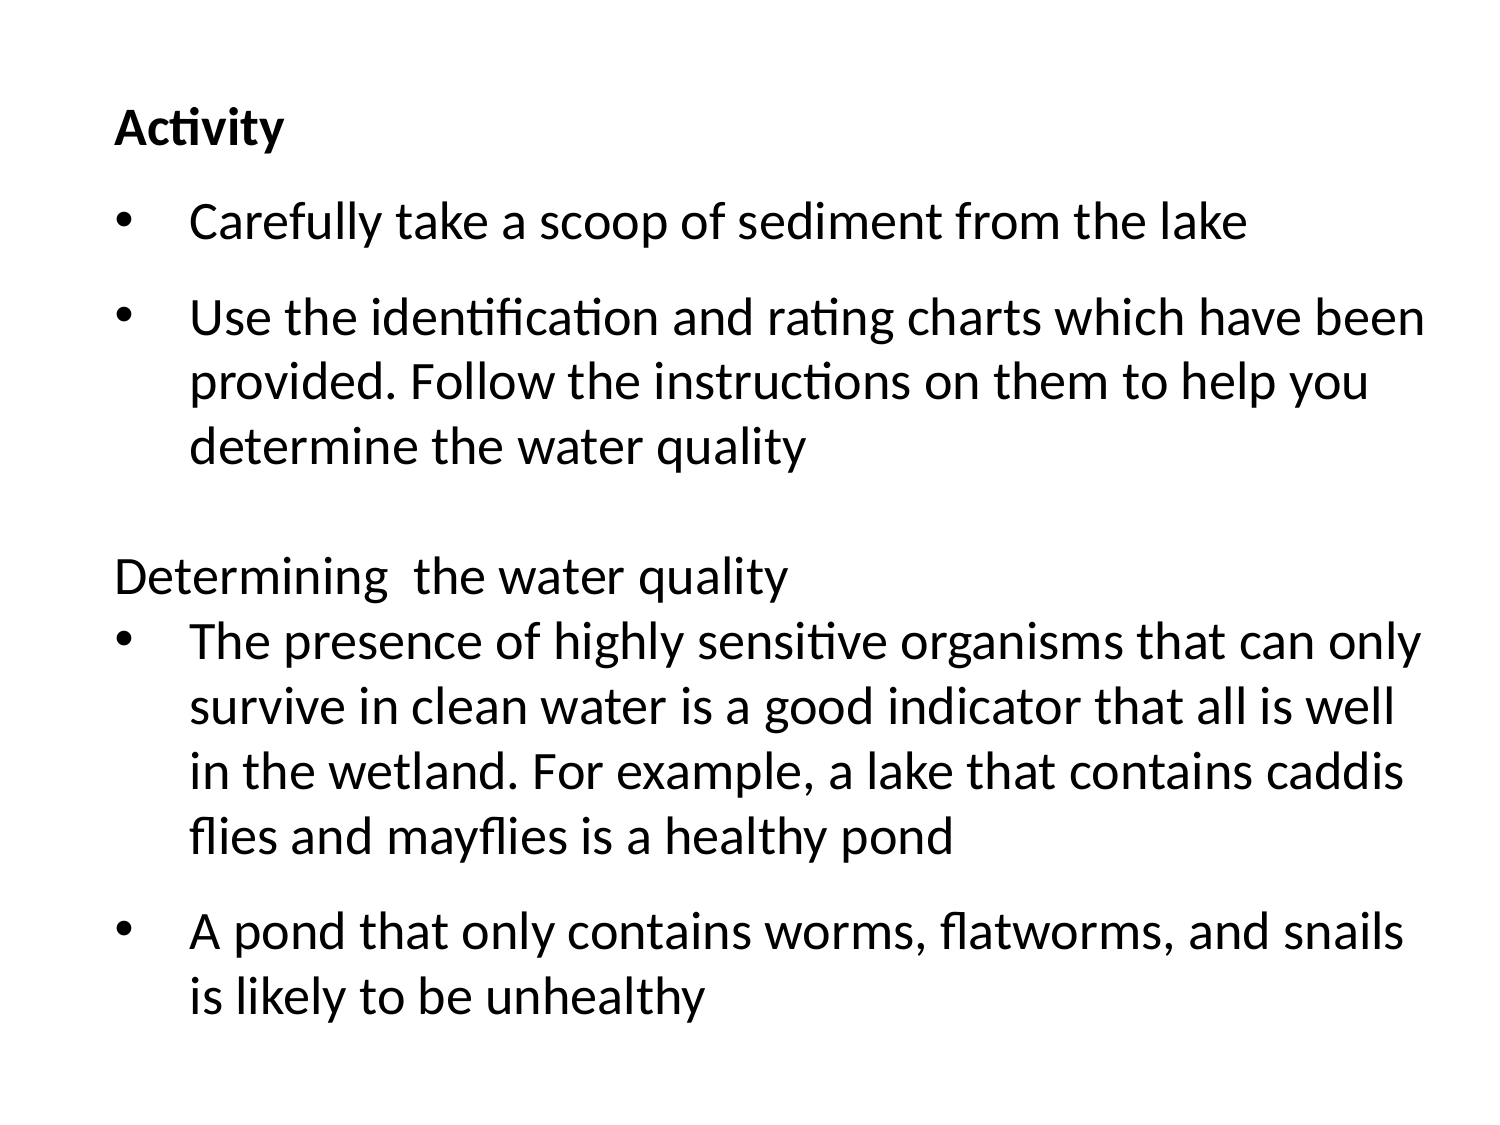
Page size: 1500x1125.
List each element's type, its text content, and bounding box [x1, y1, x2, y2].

text_box Activity Carefully take a scoop of sediment from the lake Use the identification and rating charts which have been provided. Follow the instructions on them to help you determine the water quality Determining the water quality The presence of highly sensitive organisms that can only survive in clean water is a good indicator that all is well in the wetland. For example, a lake that contains caddis flies and mayflies is a healthy pond A pond that only contains worms, flatworms, and snails is likely to be unhealthy [99, 83, 1463, 1033]
